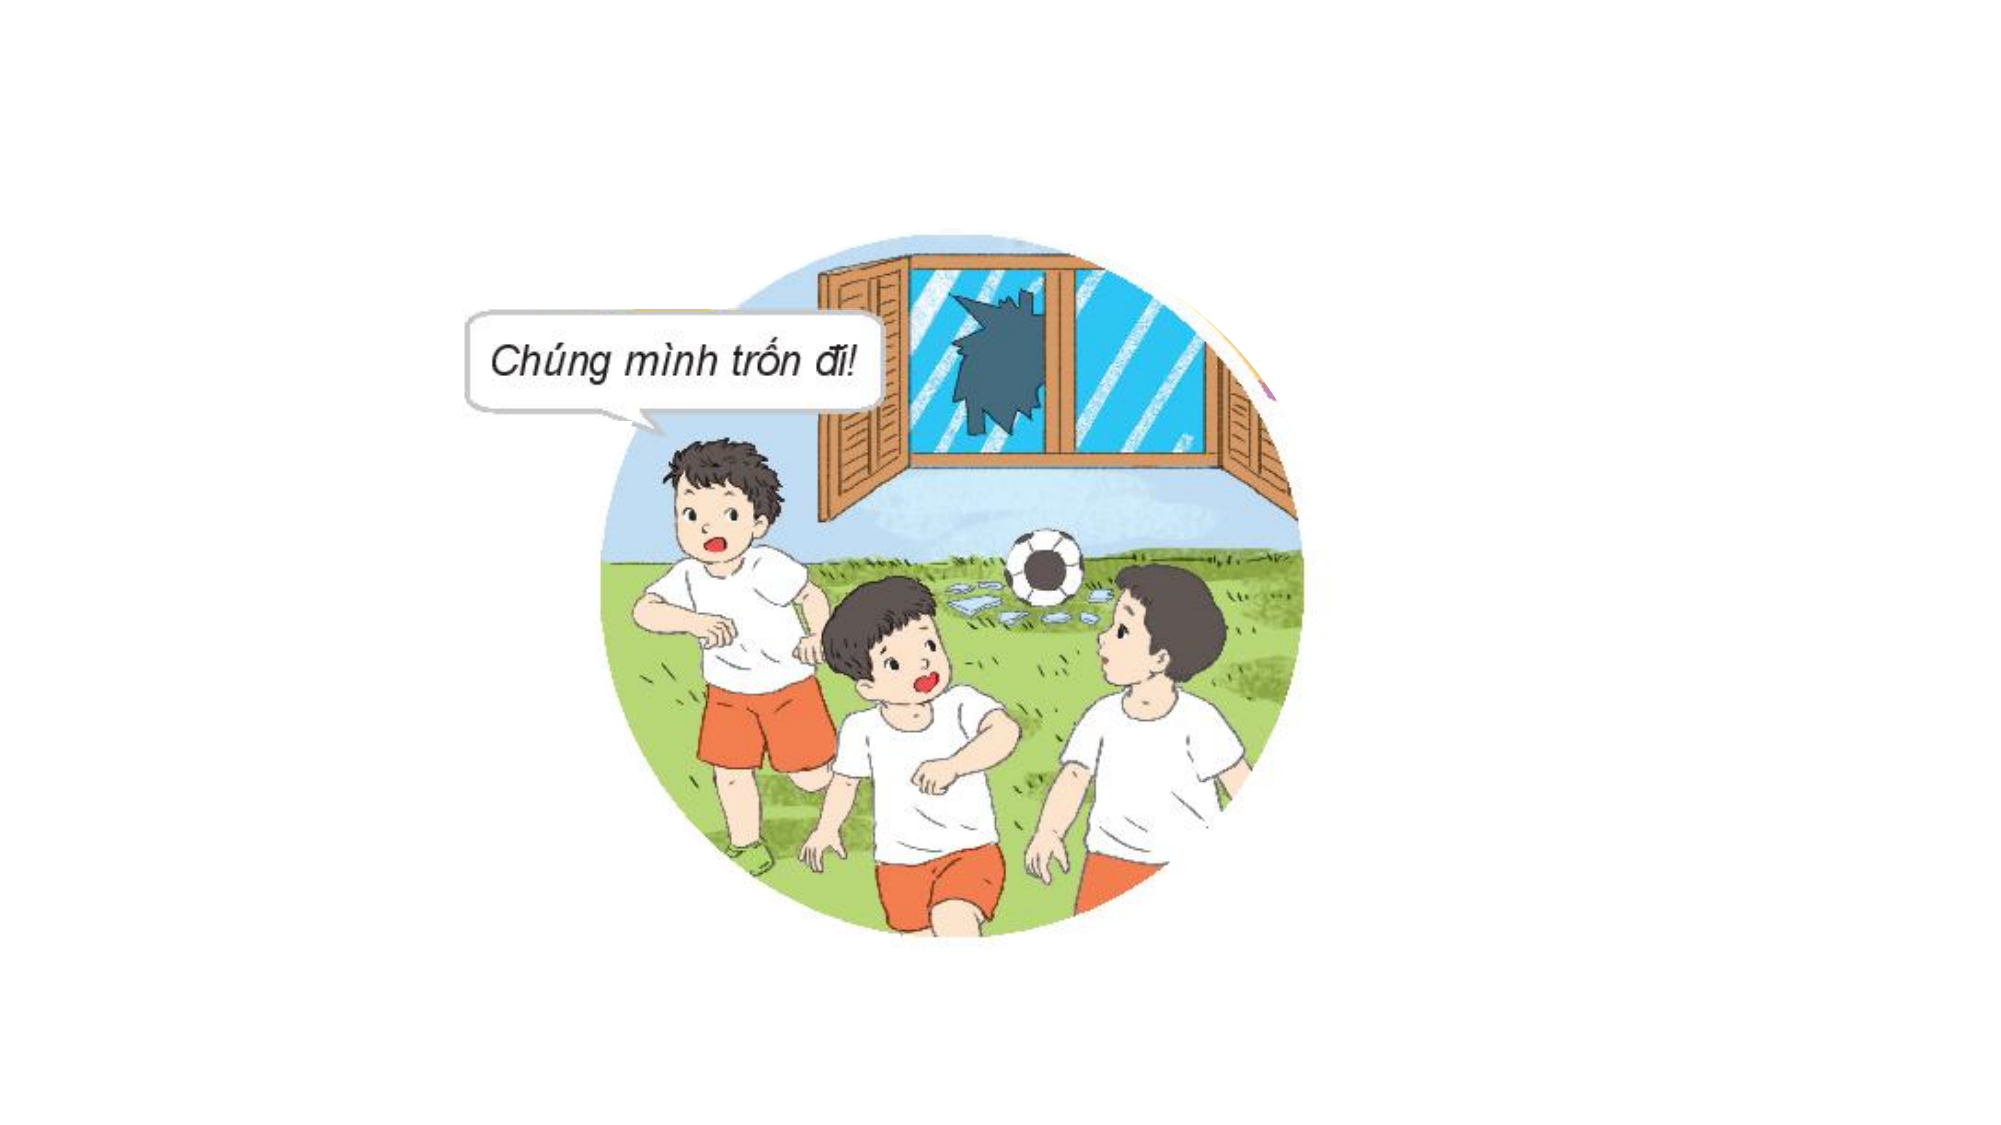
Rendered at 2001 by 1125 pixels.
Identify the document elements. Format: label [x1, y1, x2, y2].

text_box [459, 228, 1333, 954]
